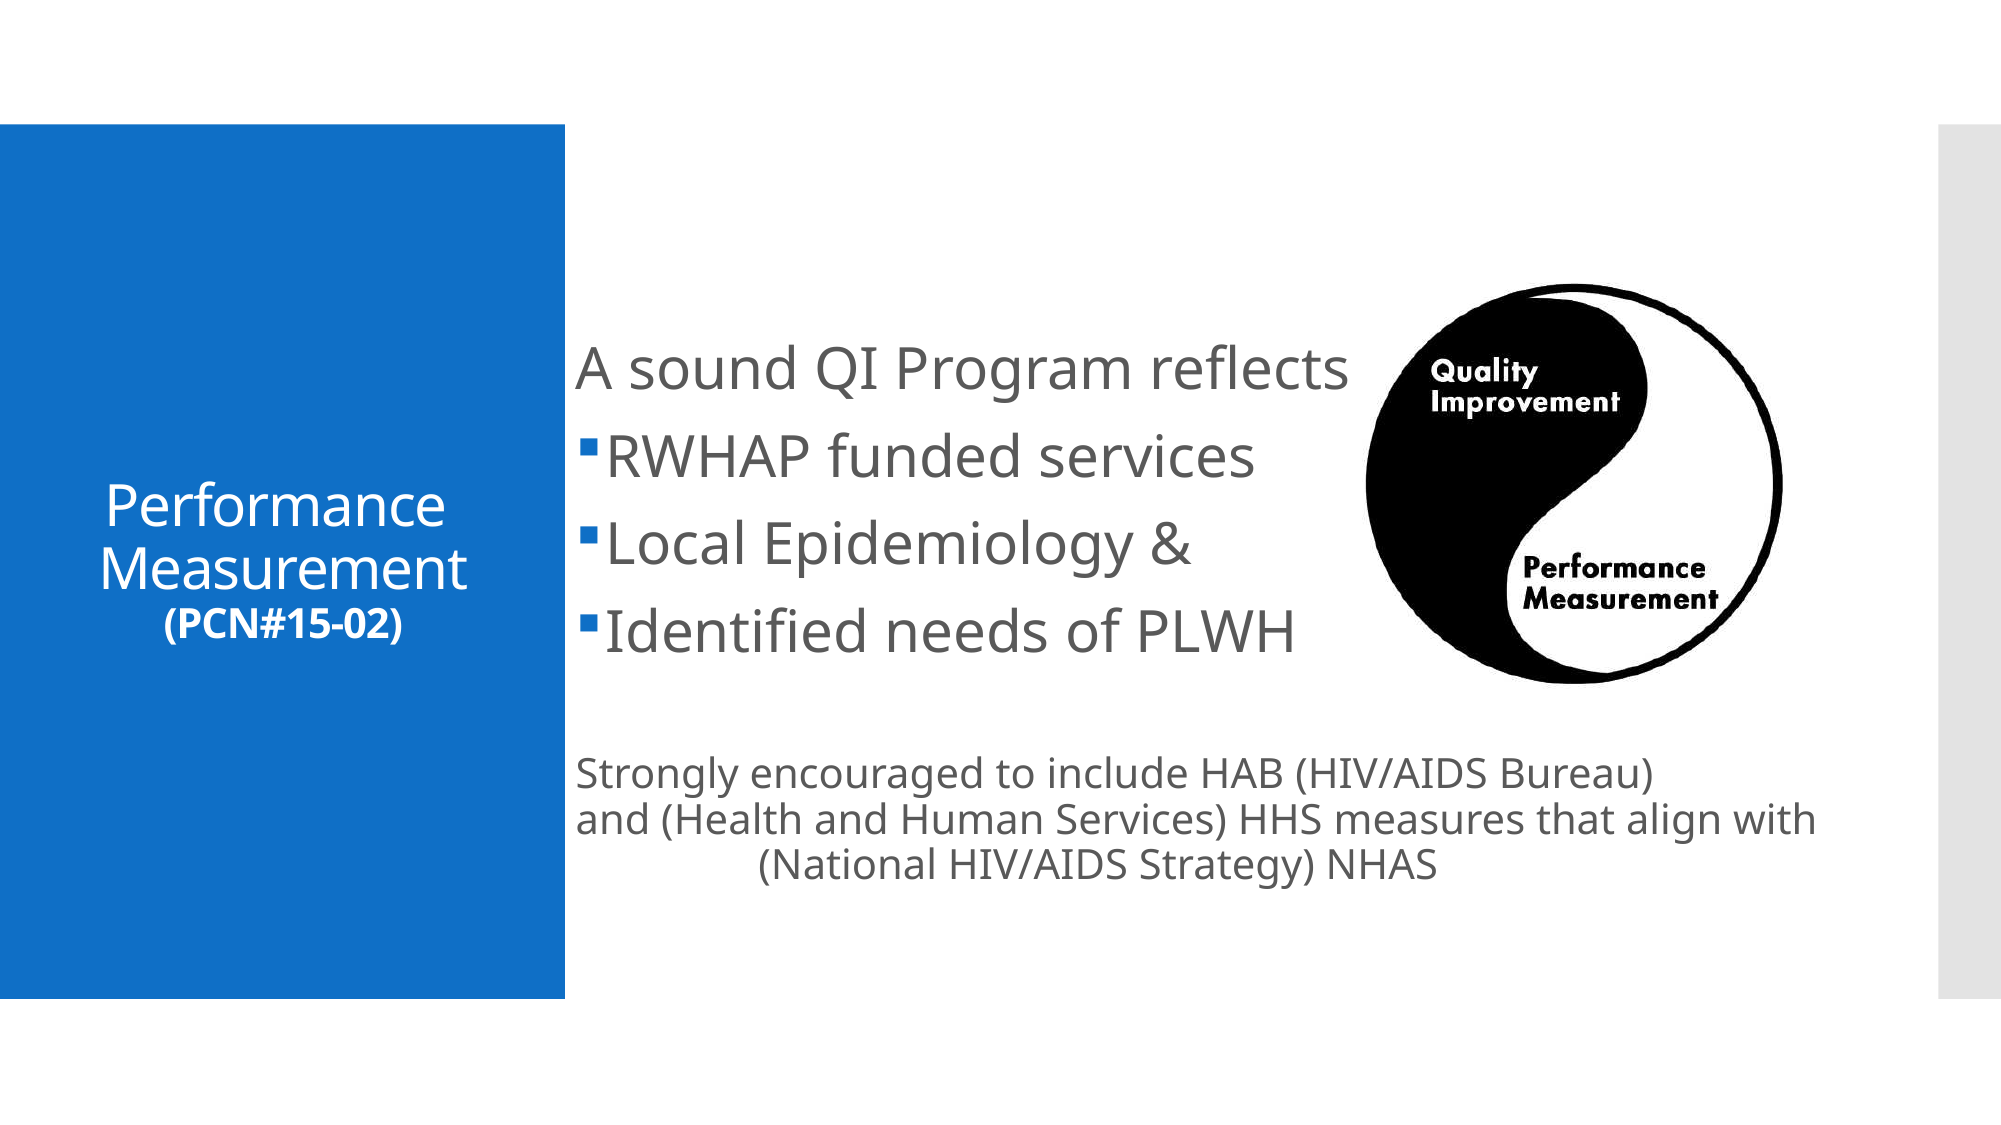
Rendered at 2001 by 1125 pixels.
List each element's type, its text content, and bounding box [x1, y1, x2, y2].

title Performance Measurement (PCN#15-02) [41, 184, 525, 940]
picture [1362, 274, 1784, 692]
list A sound QI Program reflects RWHAP funded services Local Epidemiology & Identified needs of PLWH Strongly encouraged to include HAB (HIV/AIDS Bureau) and (Health and Human Services) HHS measures that align with (National HIV/AIDS Strategy) NHAS [560, 120, 1943, 982]
